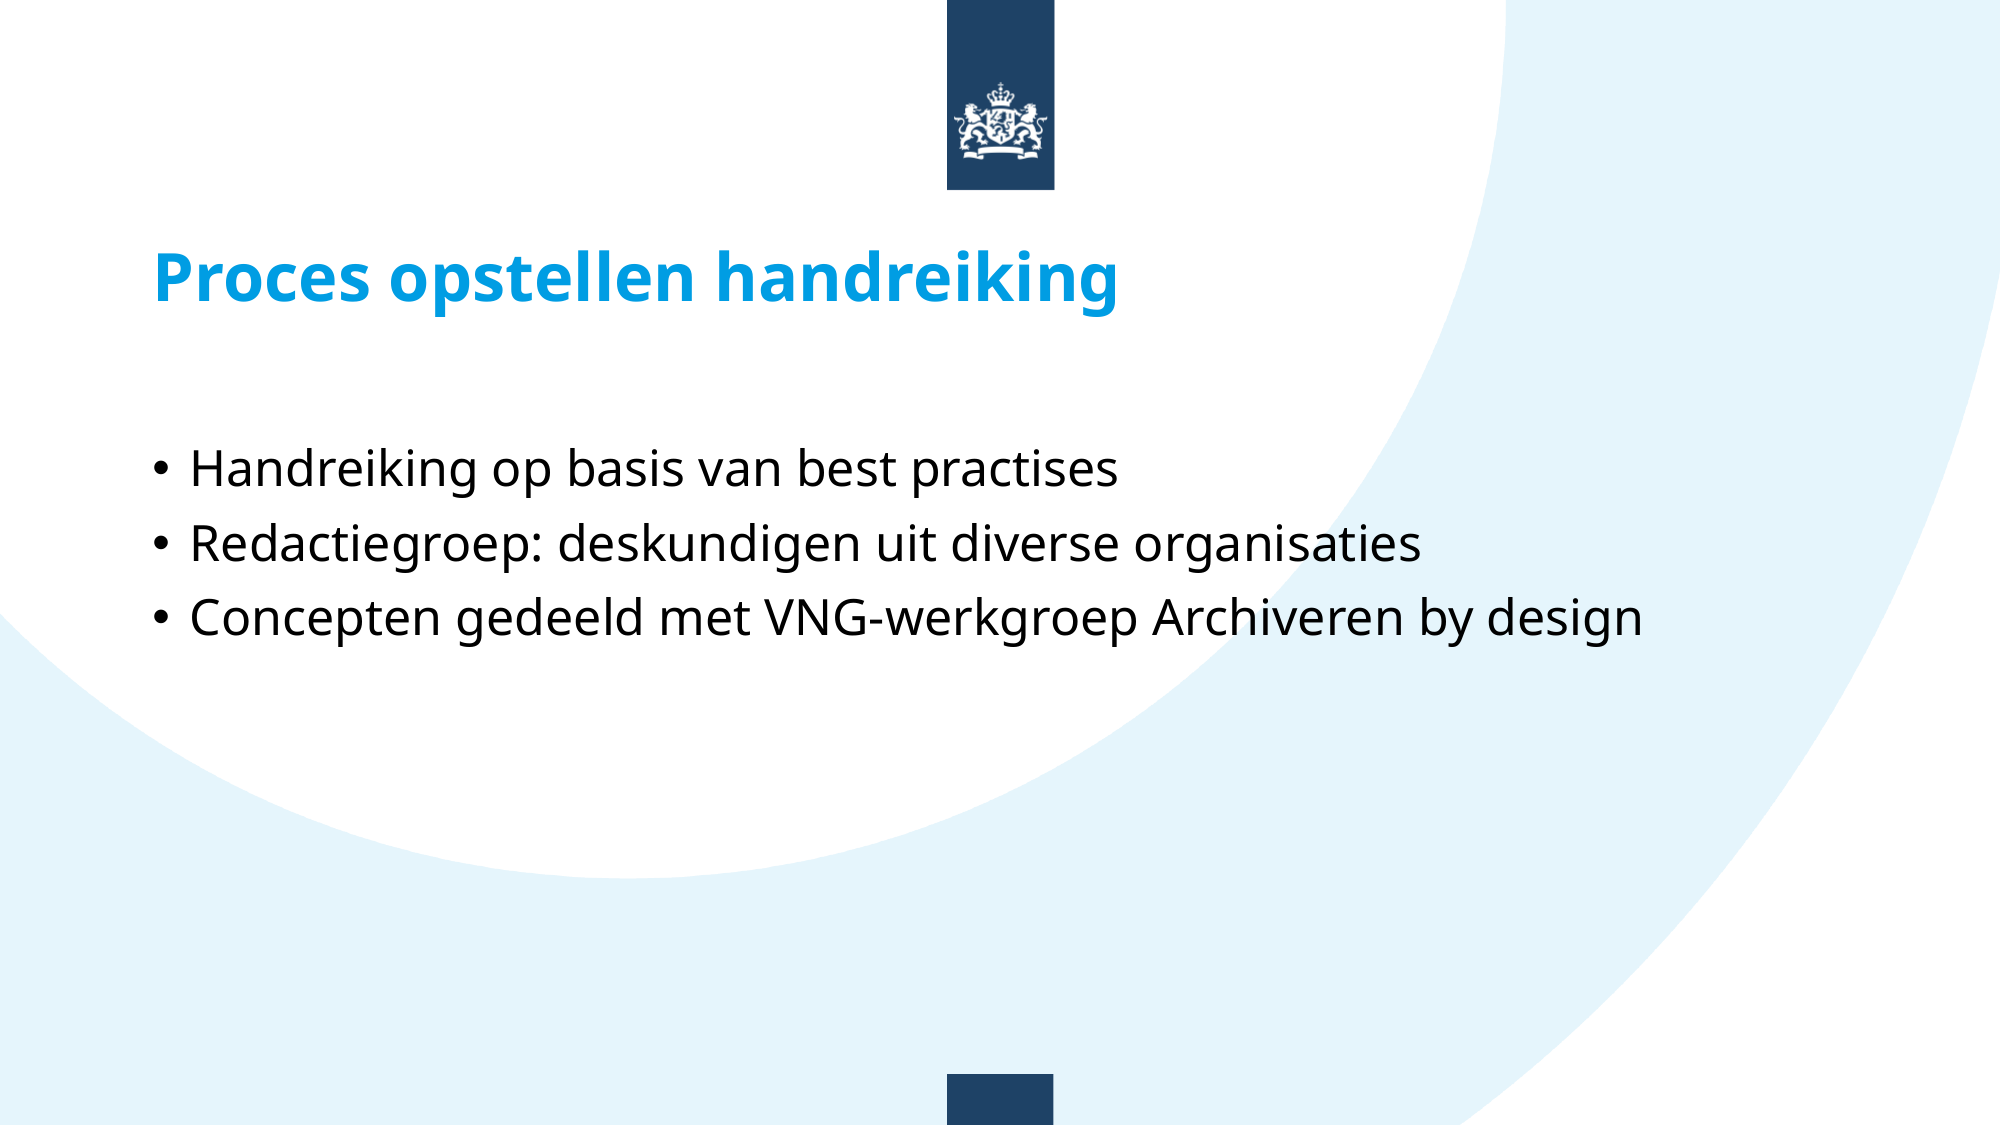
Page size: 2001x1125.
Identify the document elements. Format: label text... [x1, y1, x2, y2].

list Handreiking op basis van best practises Redactiegroep: deskundigen uit diverse organisaties Concepten gedeeld met VNG-werkgroep Archiveren by design [137, 354, 1863, 1022]
picture [0, 0, 2000, 1125]
title Proces opstellen handreiking [137, 222, 1863, 339]
